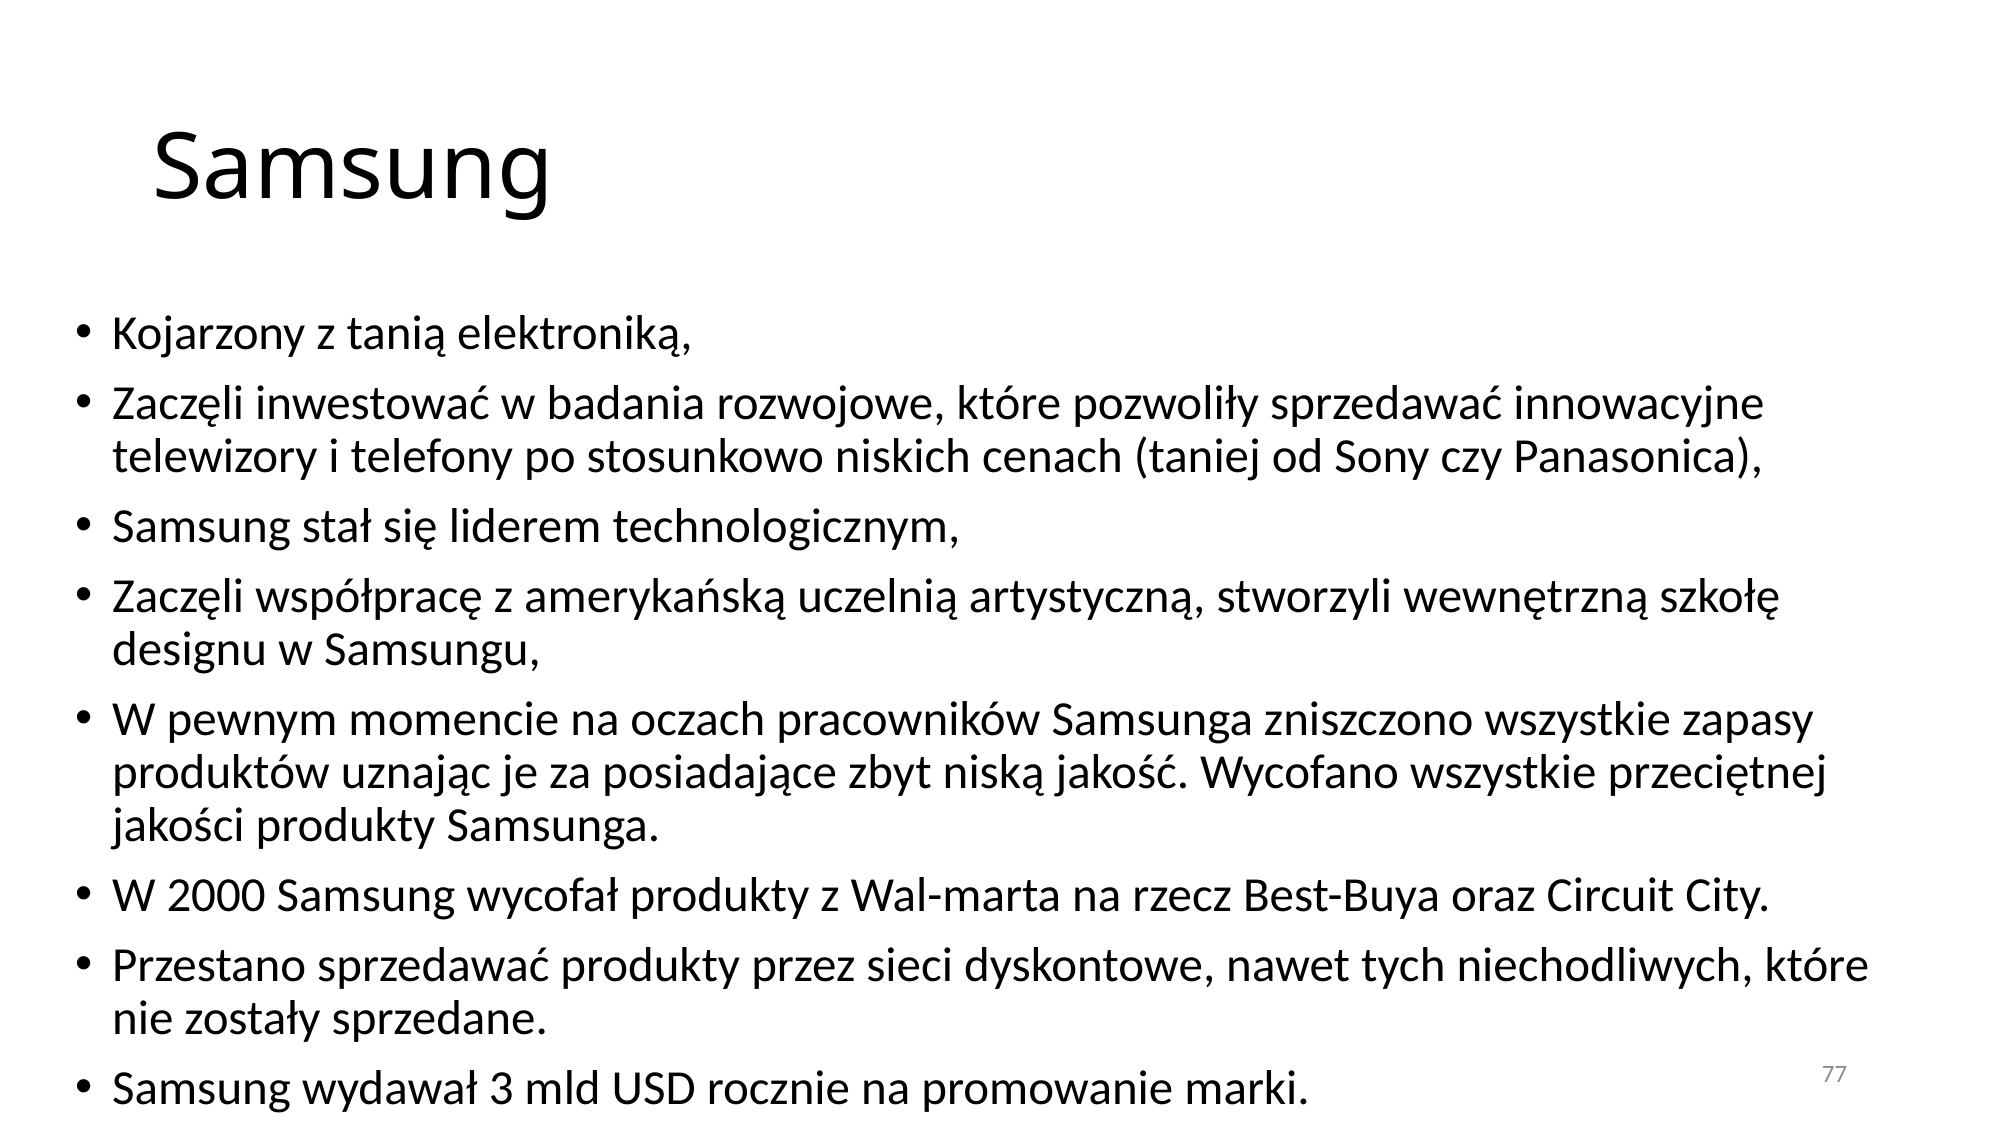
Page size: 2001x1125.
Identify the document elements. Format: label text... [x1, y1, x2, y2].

title Samsung [137, 59, 1863, 278]
list Kojarzony z tanią elektroniką, Zaczęli inwestować w badania rozwojowe, które pozwoliły sprzedawać innowacyjne telewizory i telefony po stosunkowo niskich cenach (taniej od Sony czy Panasonica), Samsung stał się liderem technologicznym, Zaczęli współpracę z amerykańską uczelnią artystyczną, stworzyli wewnętrzną szkołę designu w Samsungu, W pewnym momencie na oczach pracowników Samsunga zniszczono wszystkie zapasy produktów uznając je za posiadające zbyt niską jakość. Wycofano wszystkie przeciętnej jakości produkty Samsunga. W 2000 Samsung wycofał produkty z Wal-marta na rzecz Best-Buya oraz Circuit City. Przestano sprzedawać produkty przez sieci dyskontowe, nawet tych niechodliwych, które nie zostały sprzedane. Samsung wydawał 3 mld USD rocznie na promowanie marki. [60, 299, 1943, 1125]
slide_number 77 [1412, 1042, 1863, 1103]
